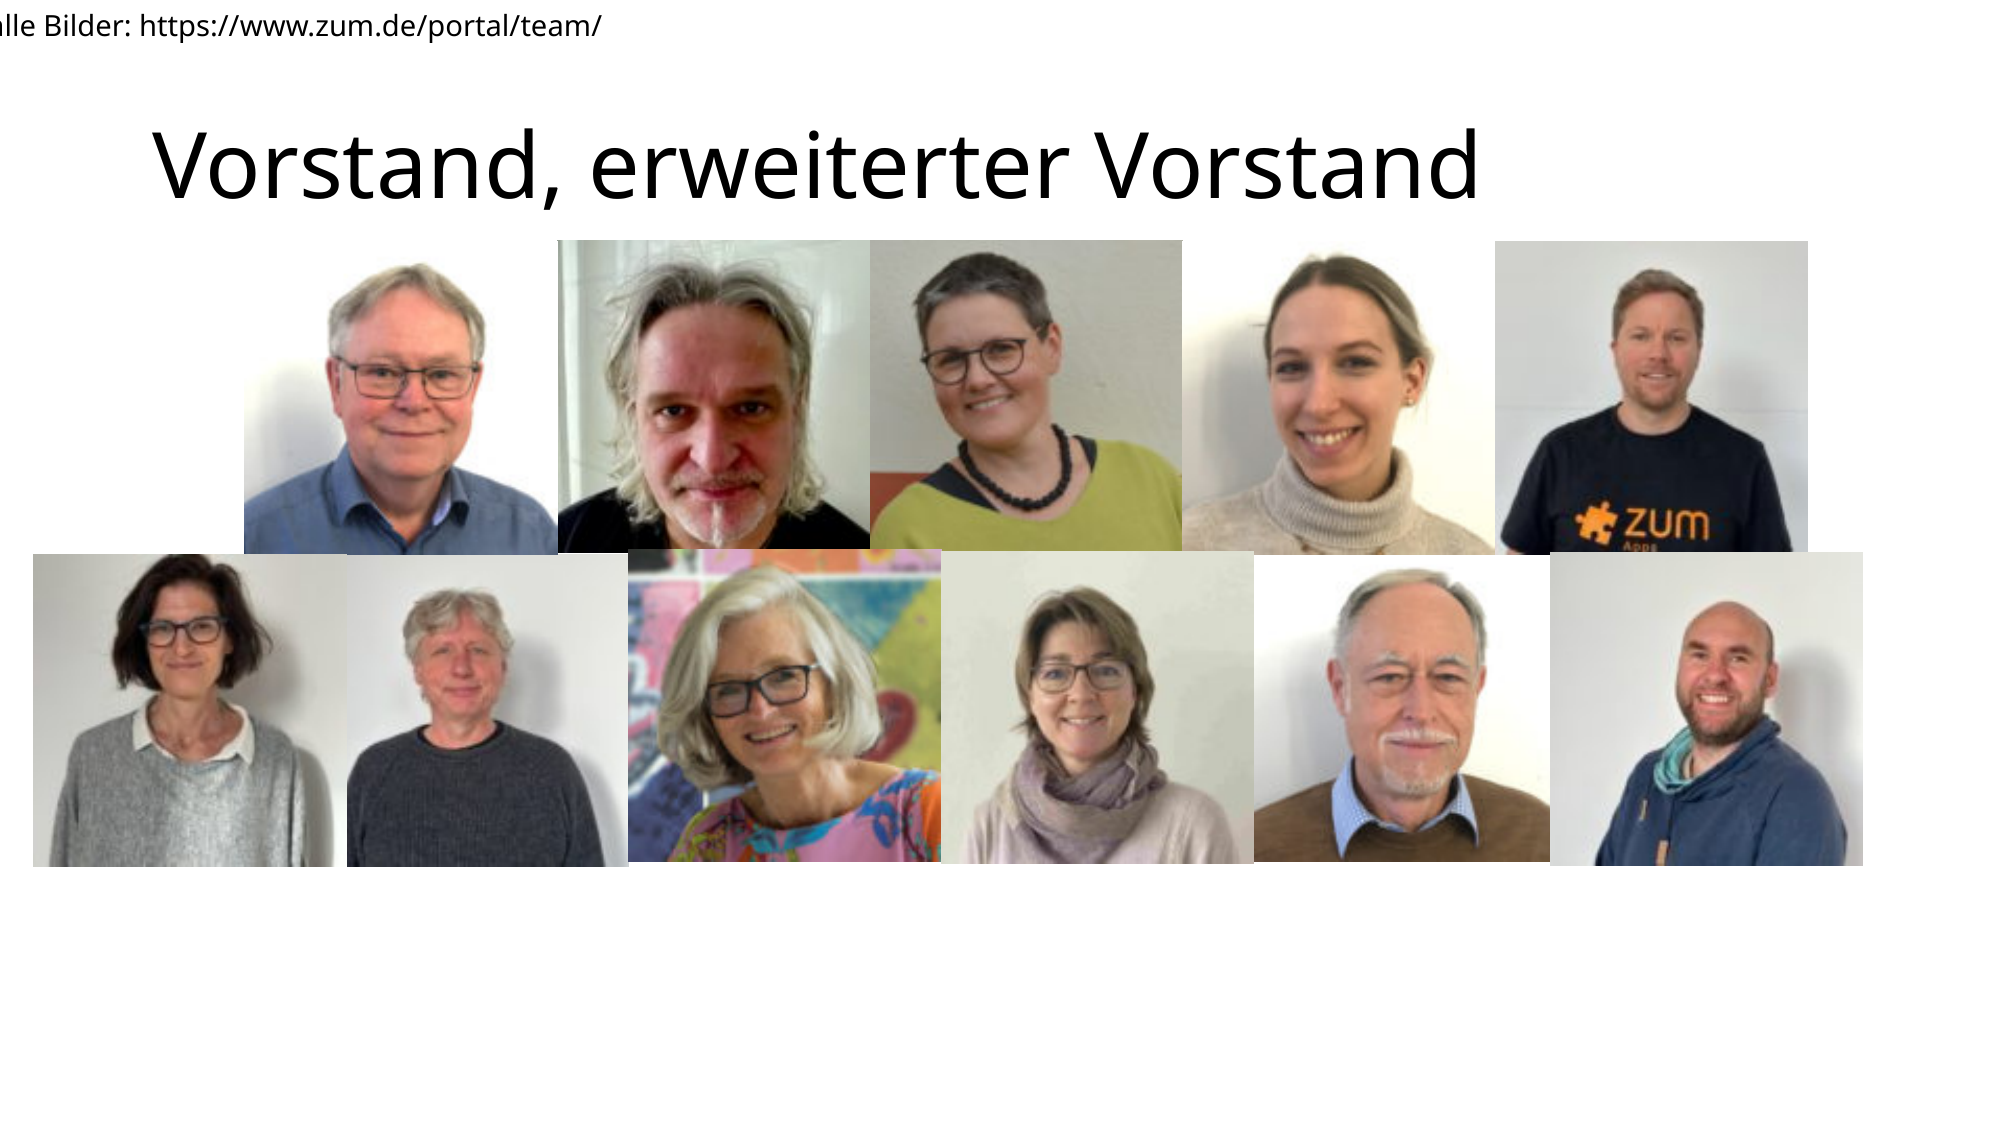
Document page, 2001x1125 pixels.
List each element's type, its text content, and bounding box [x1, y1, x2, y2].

text_box alle Bilder: https://www.zum.de/portal/team/ [0, 0, 618, 50]
title Vorstand, erweiterter Vorstand [137, 59, 1863, 278]
picture [33, 239, 1863, 868]
